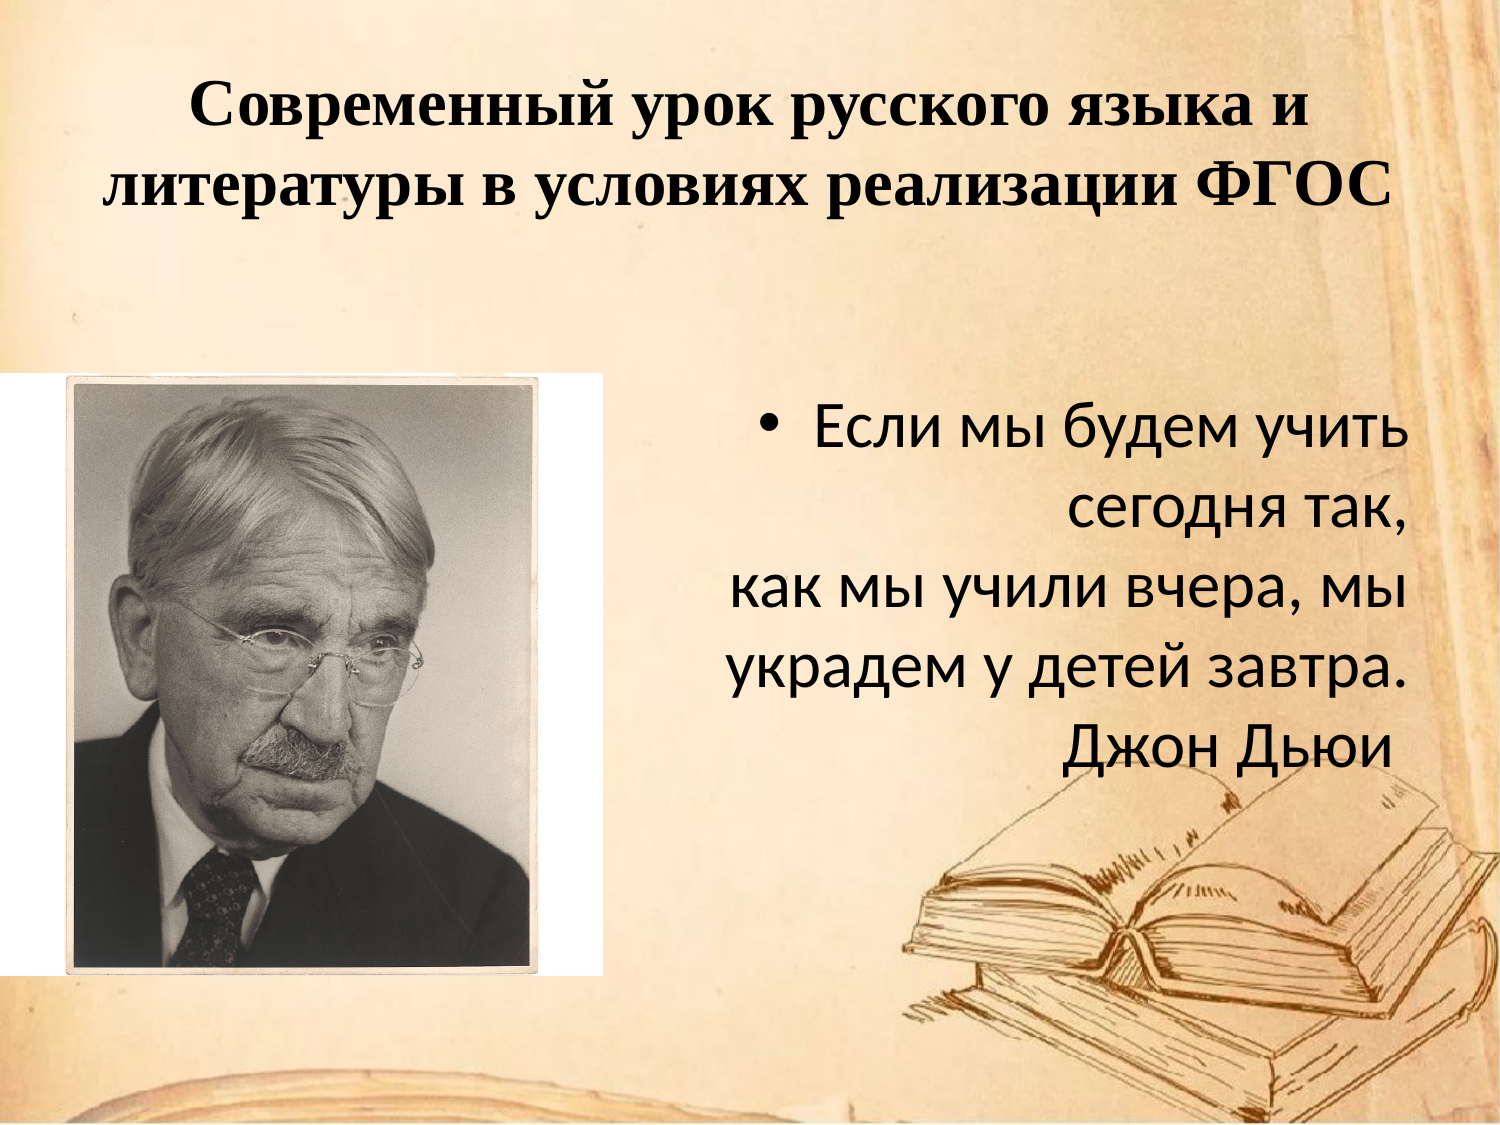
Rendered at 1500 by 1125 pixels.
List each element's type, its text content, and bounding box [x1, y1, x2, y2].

list Если мы будем учить сегодня так, как мы учили вчера, мы украдем у детей завтра. Джон Дьюи [572, 373, 1425, 1005]
picture [0, 0, 1500, 1125]
title Современный урок русского языка и литературы в условиях реализации ФГОС [75, 45, 1425, 233]
